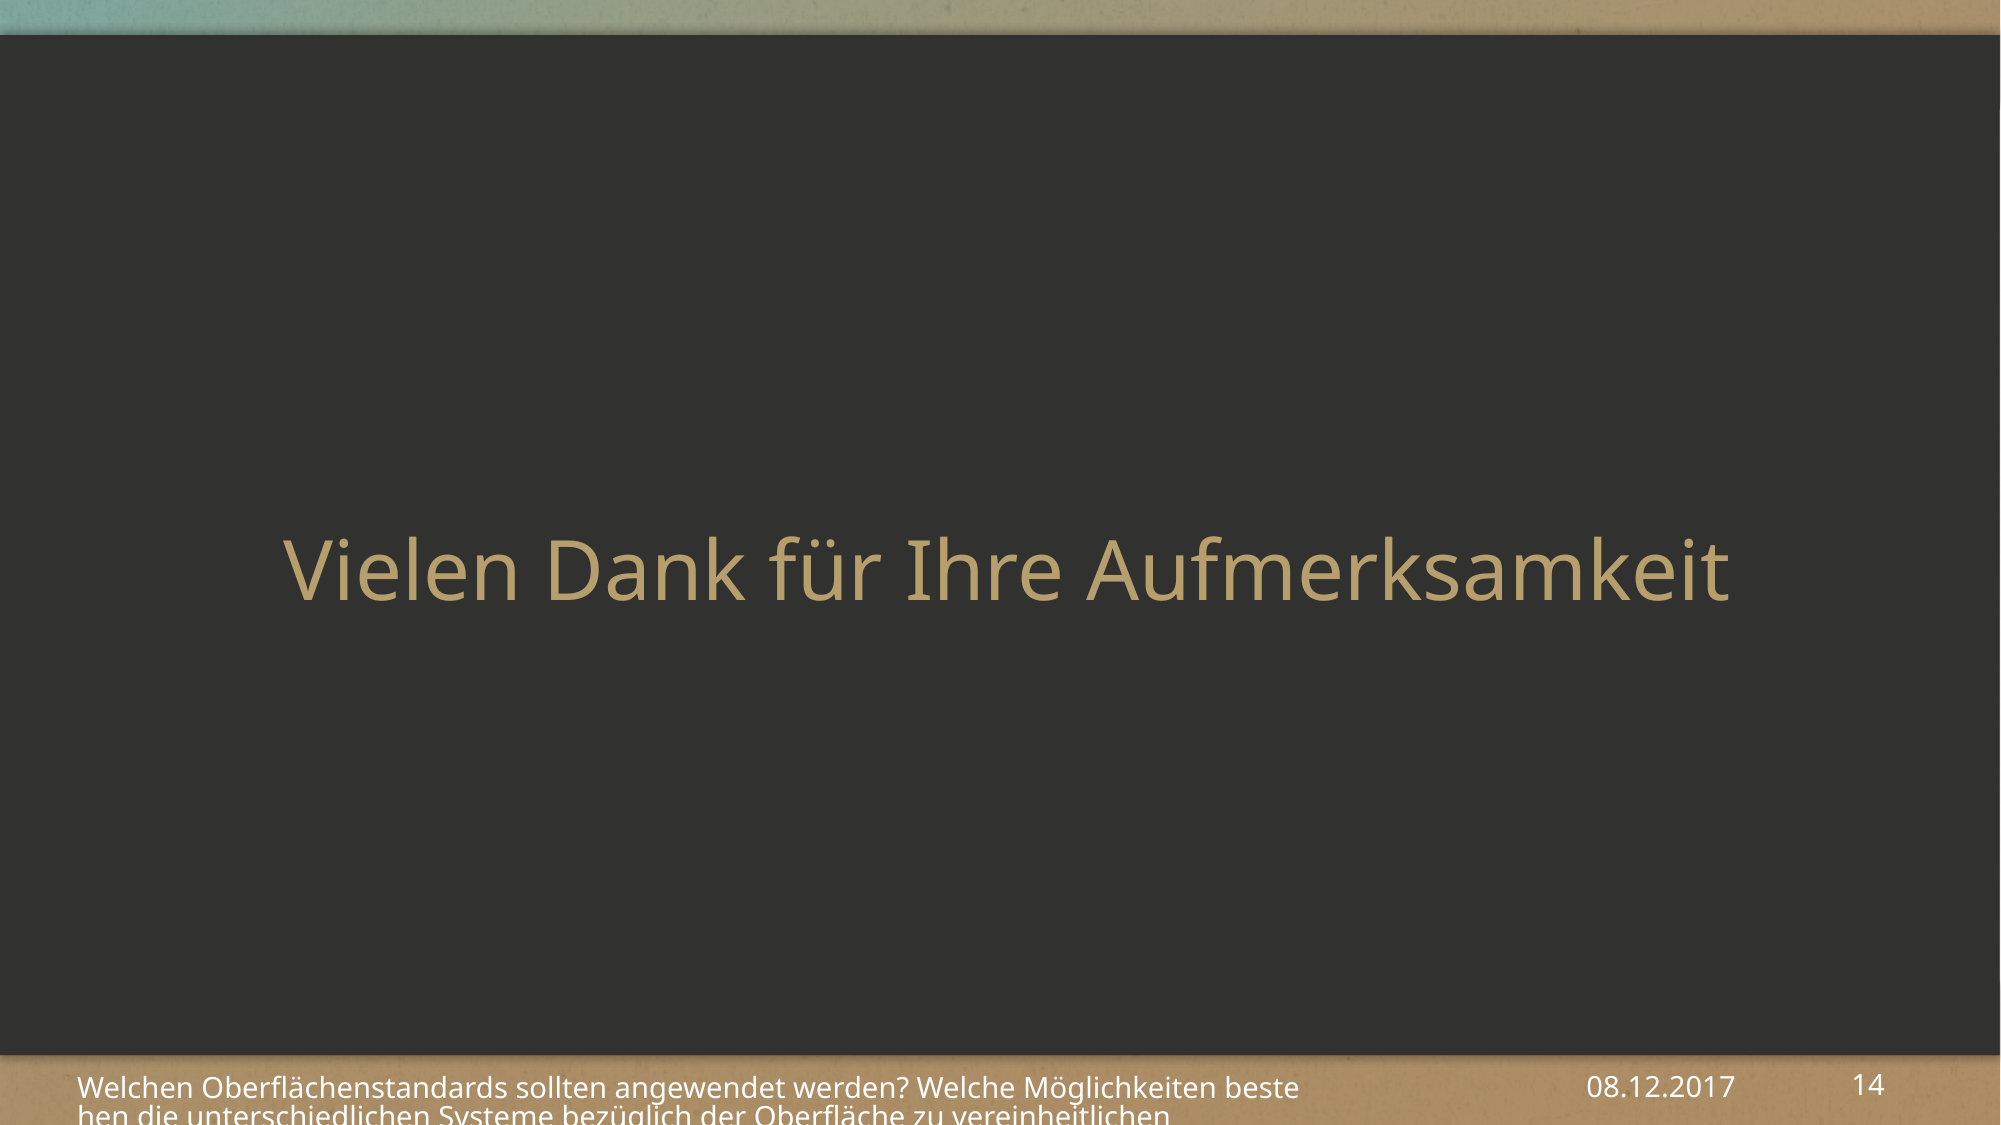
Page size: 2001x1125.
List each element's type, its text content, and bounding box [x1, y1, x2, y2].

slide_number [1532, 1063, 1751, 1109]
title Vielen Dank für Ihre Aufmerksamkeit [268, 419, 1844, 626]
footer Welchen Oberflächenstandards sollten angewendet werden? Welche Möglichkeiten bestehen die unterschiedlichen Systeme bezüglich der Oberfläche zu vereinheitlichen [62, 1058, 1329, 1120]
slide_number 14 [1787, 1063, 1900, 1109]
picture [0, 0, 2001, 1125]
